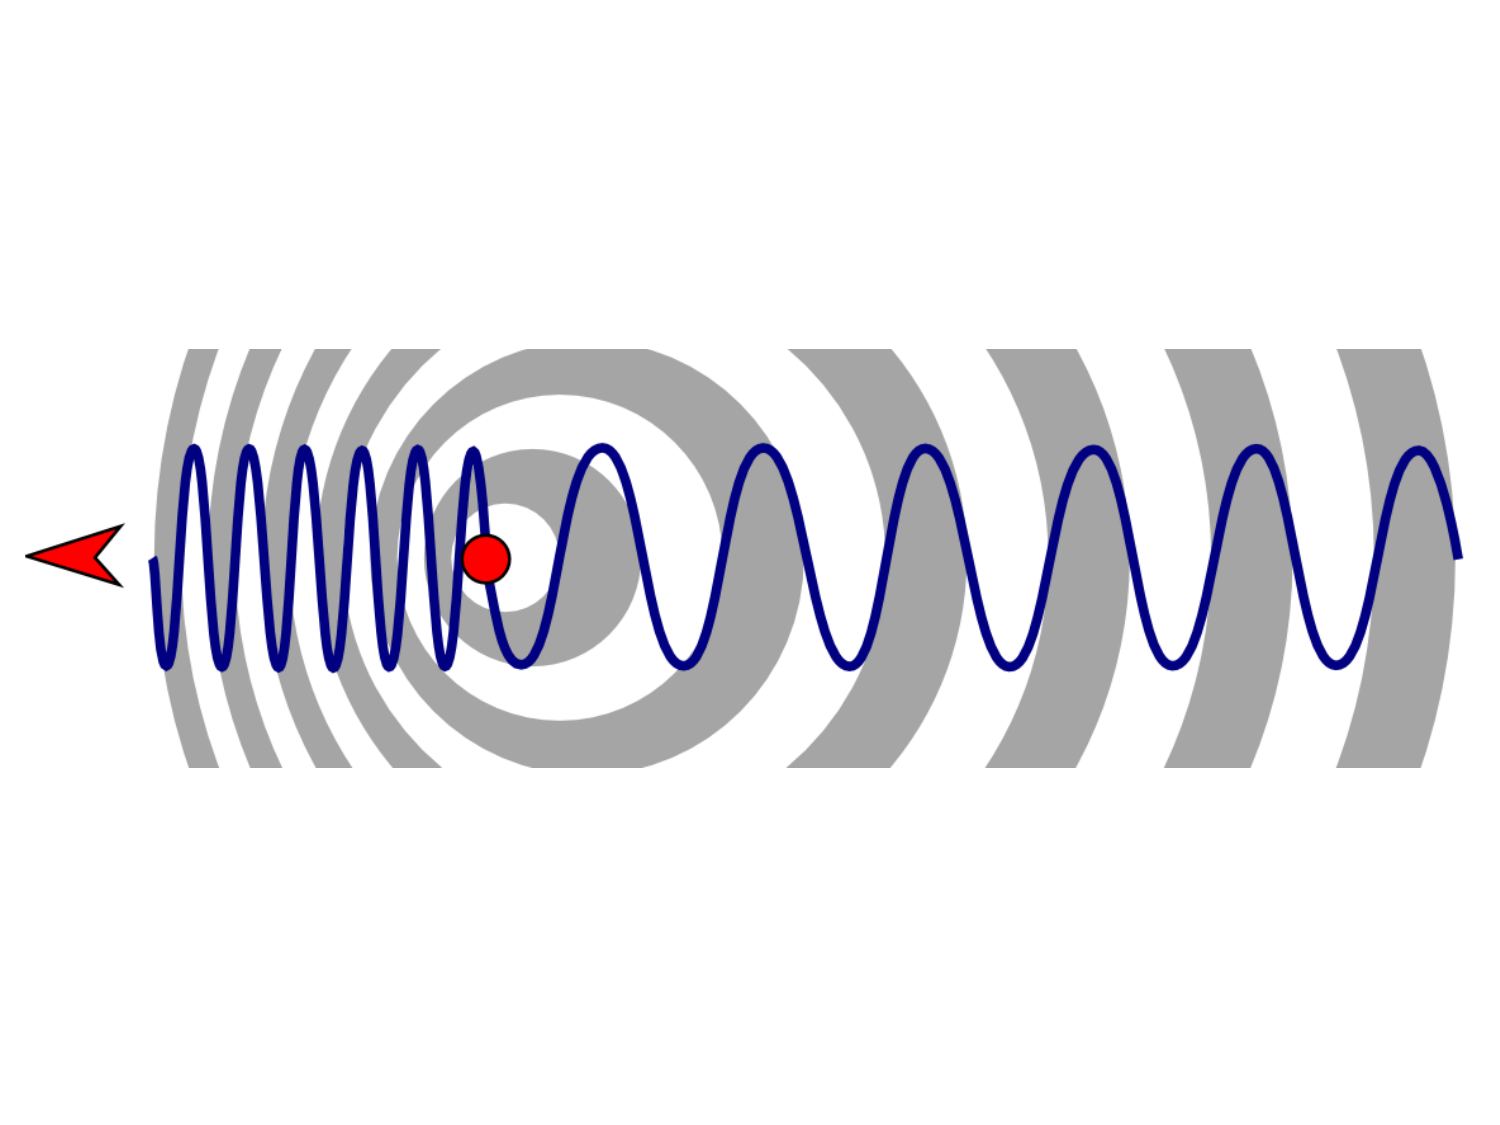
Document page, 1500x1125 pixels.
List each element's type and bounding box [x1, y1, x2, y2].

picture [0, 349, 1500, 769]
